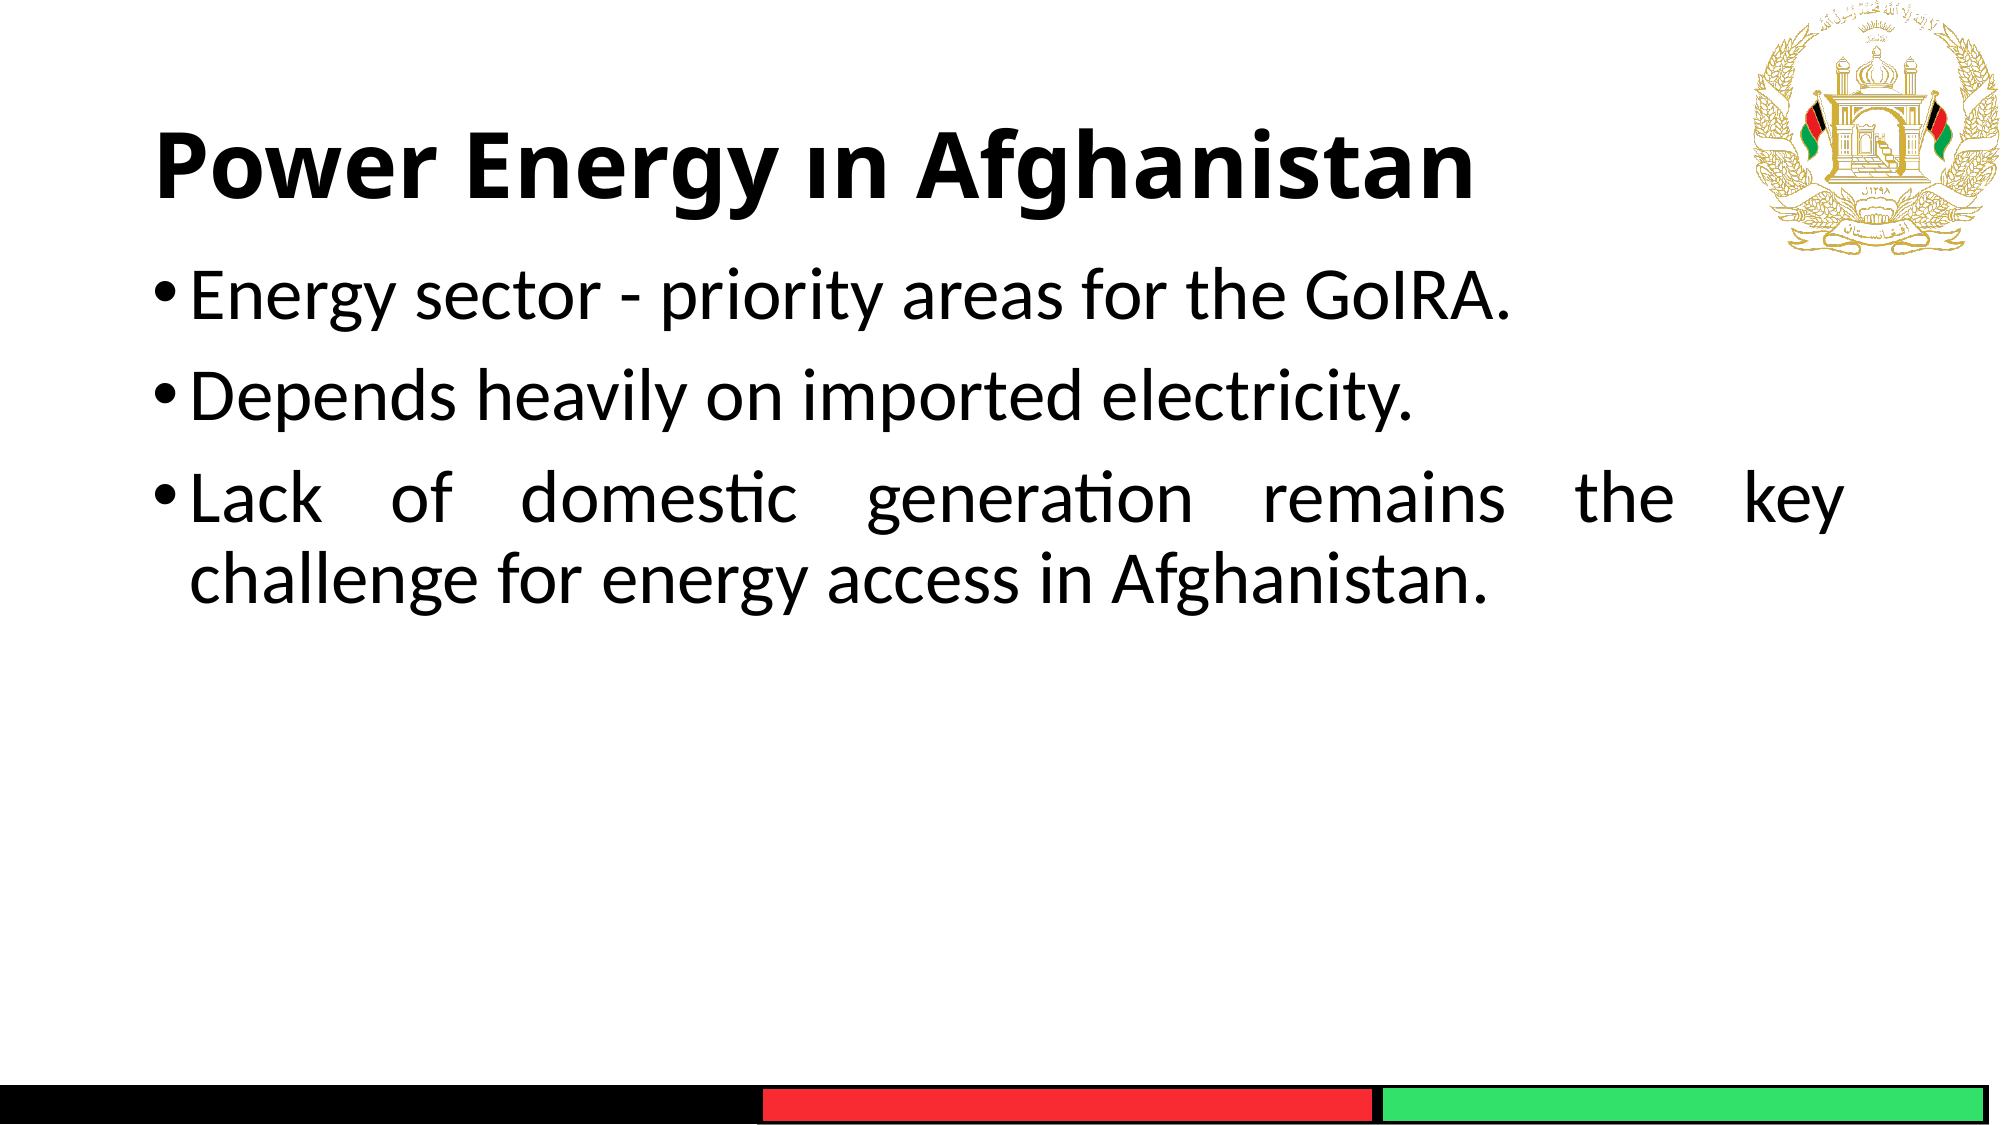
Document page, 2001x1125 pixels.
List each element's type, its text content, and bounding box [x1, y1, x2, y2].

list Energy sector - priority areas for the GoIRA. Depends heavily on imported electricity. Lack of domestic generation remains the key challenge for energy access in Afghanistan. [137, 246, 1863, 1085]
picture [0, 1085, 1991, 1125]
picture [1752, 0, 2000, 255]
title Power Energy ın Afghanistan [137, 59, 1752, 246]
